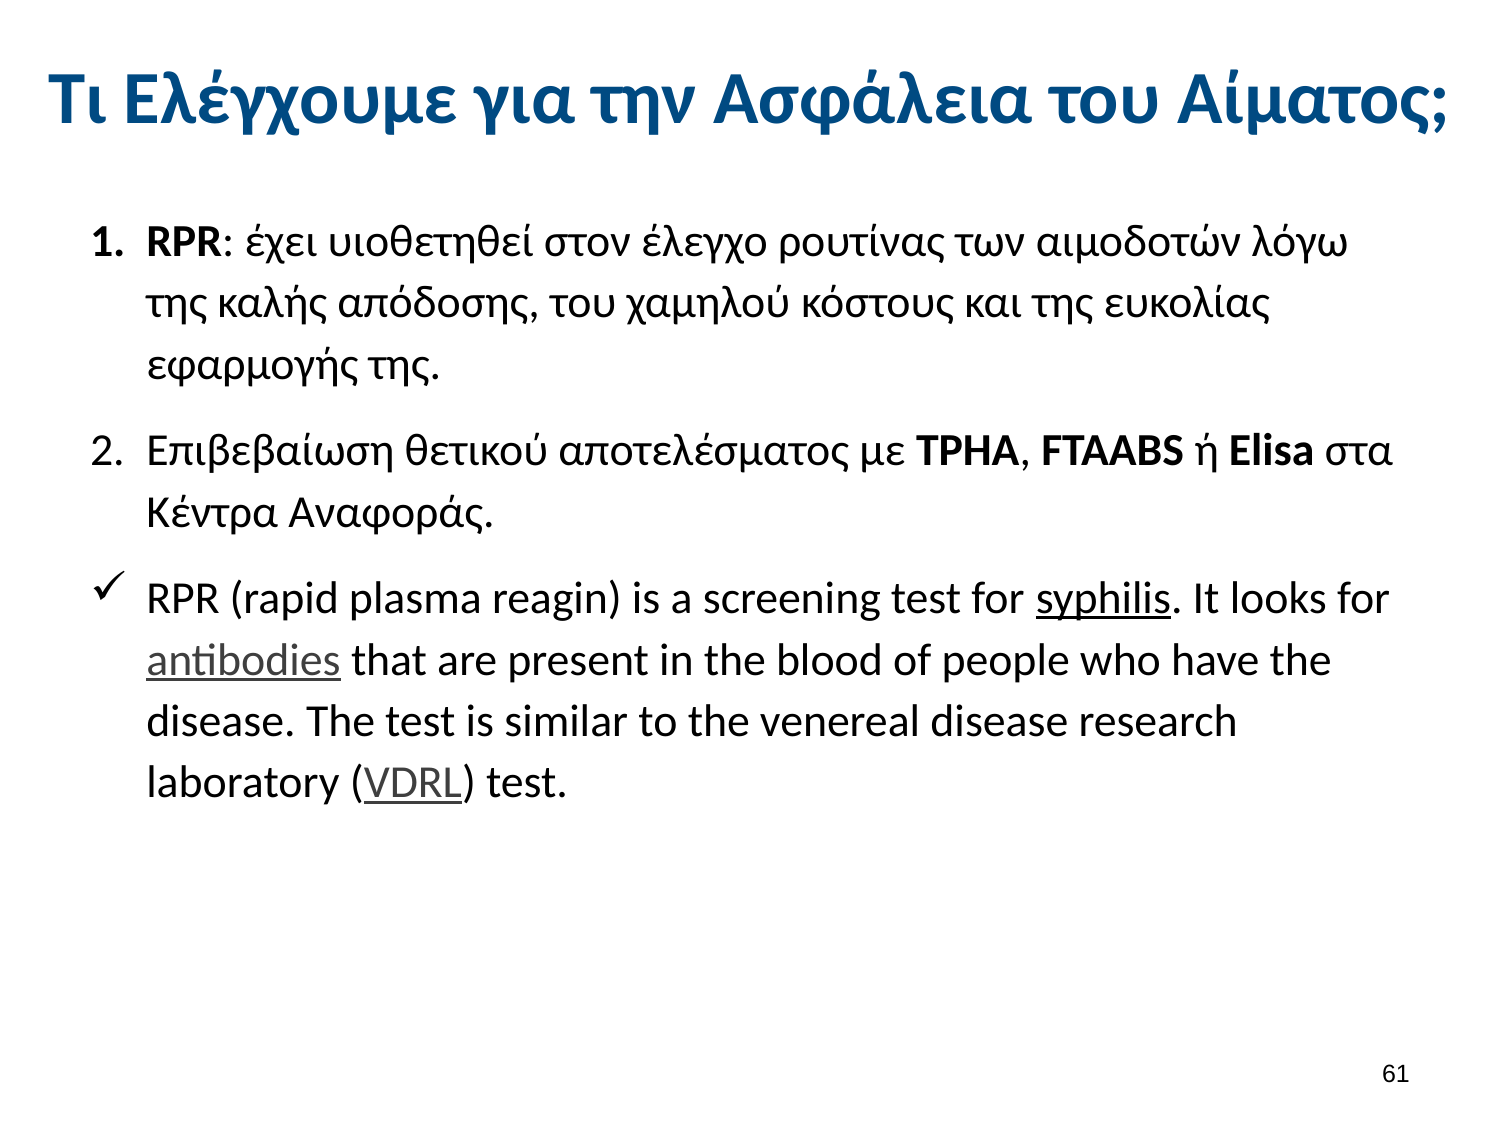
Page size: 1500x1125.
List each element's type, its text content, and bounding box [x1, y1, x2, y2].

slide_number 60 [1074, 1042, 1425, 1103]
list RPR: έχει υιοθετηθεί στον έλεγχο ρουτίνας των αιμοδοτών λόγω της καλής απόδοσης, του χαμηλού κόστους και της ευκολίας εφαρμογής της. Επιβεβαίωση θετικού αποτελέσματος με TPHA, FTAABS ή Elisa στα Κέντρα Αναφοράς. RPR (rapid plasma reagin) is a screening test for syphilis. It looks for antibodies that are present in the blood of people who have the disease. The test is similar to the venereal disease research laboratory (VDRL) test. [75, 196, 1425, 917]
title Τι Ελέγχουμε για την Ασφάλεια του Αίματος; [0, 19, 1500, 169]
